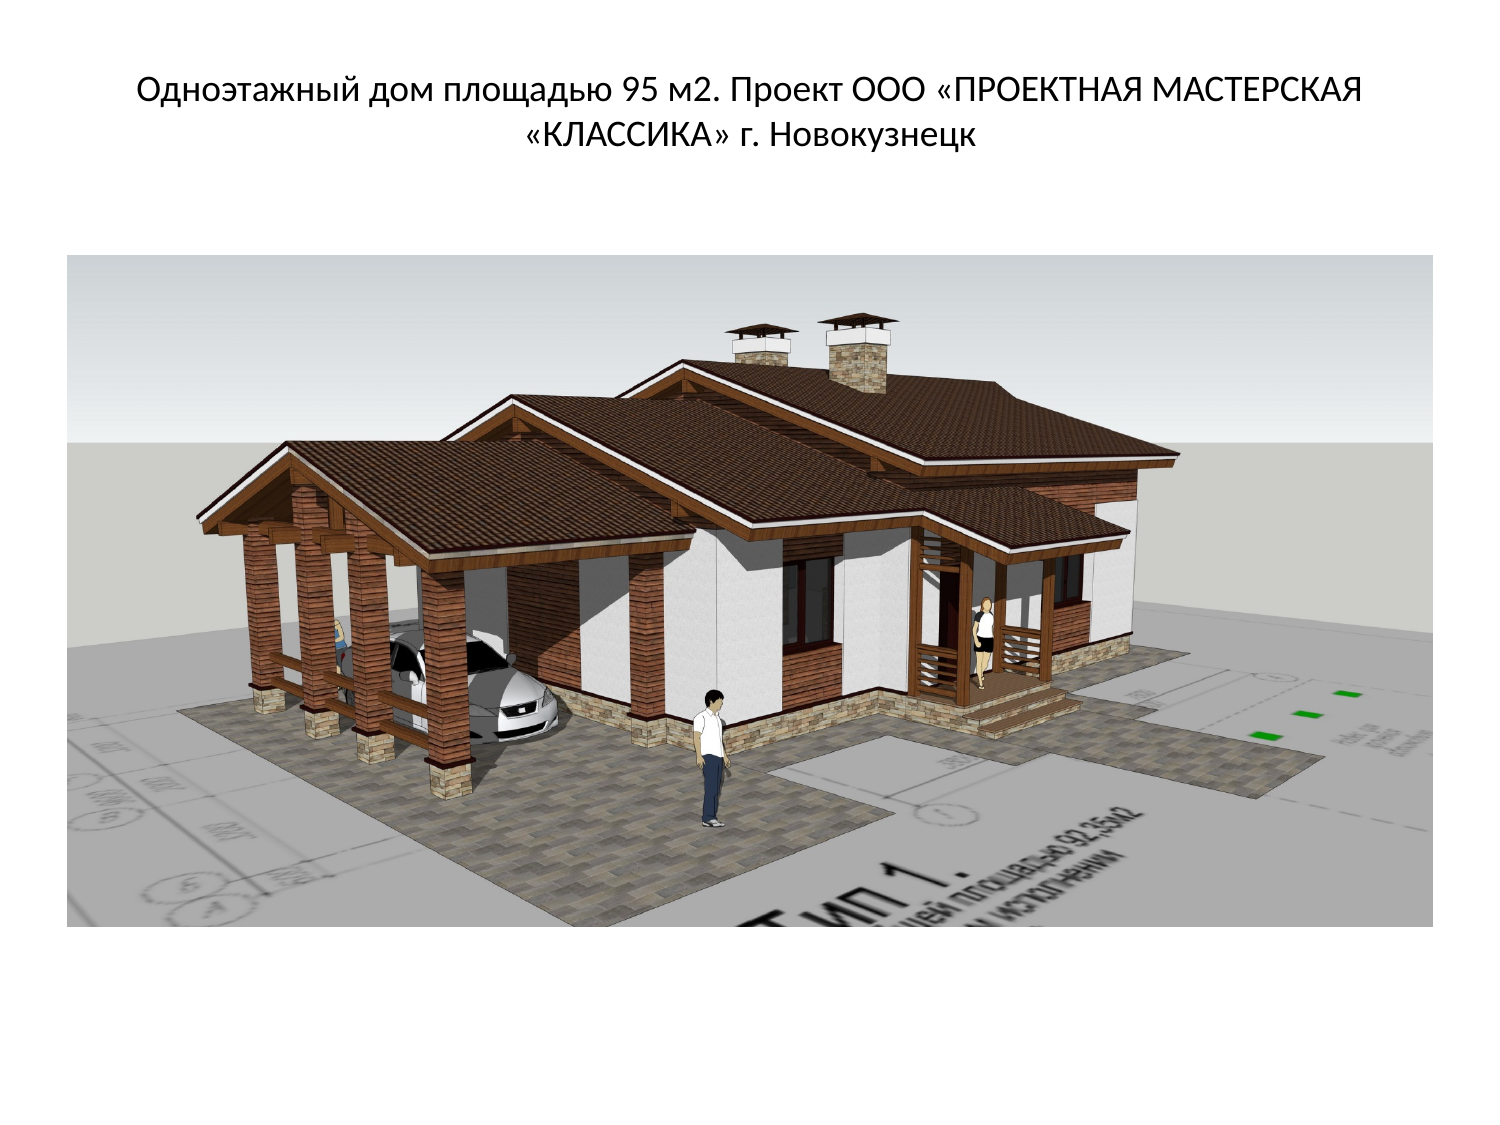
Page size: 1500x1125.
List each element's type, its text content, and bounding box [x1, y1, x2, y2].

text_box Одноэтажный дом площадью 95 м2. Проект ООО «ПРОЕКТНАЯ МАСТЕРСКАЯ «КЛАССИКА» г. Новокузнецк [119, 56, 1381, 162]
picture [67, 255, 1433, 928]
